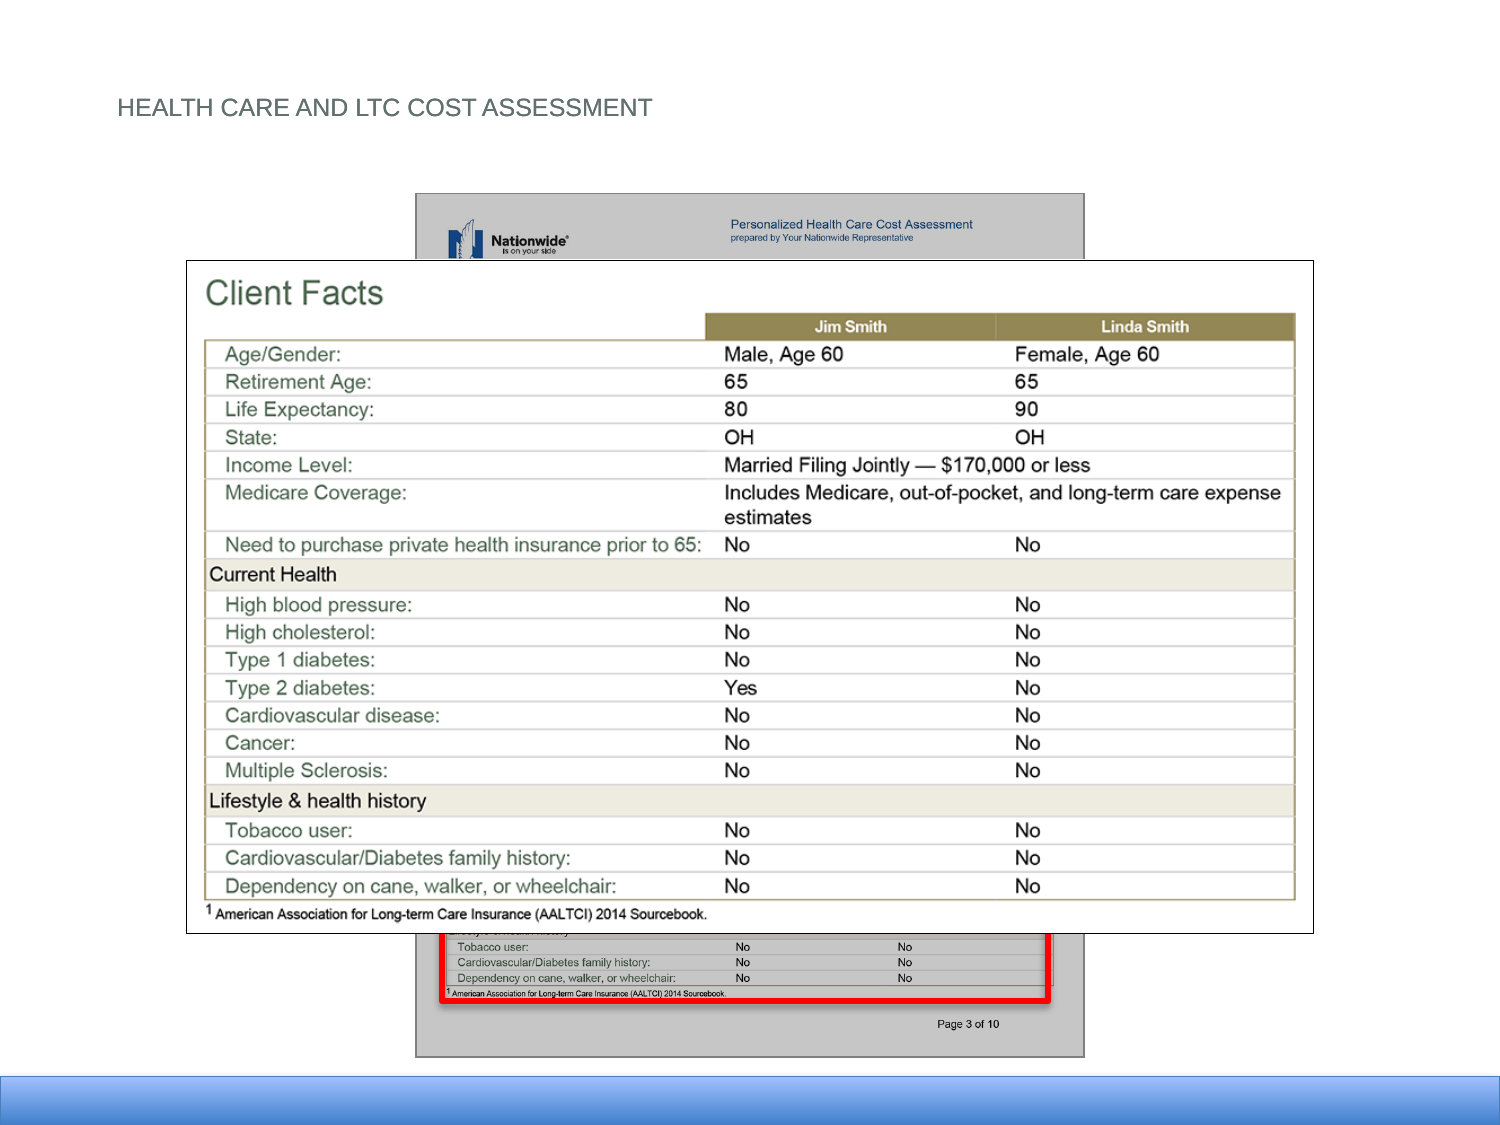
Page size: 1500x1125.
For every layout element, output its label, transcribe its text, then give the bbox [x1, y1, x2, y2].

slide_number 29 [1118, 1085, 1469, 1125]
list Health Care and LTC Cost Assessment [102, 35, 1402, 122]
text_box [0, 1076, 1500, 1125]
picture [186, 193, 1314, 1057]
